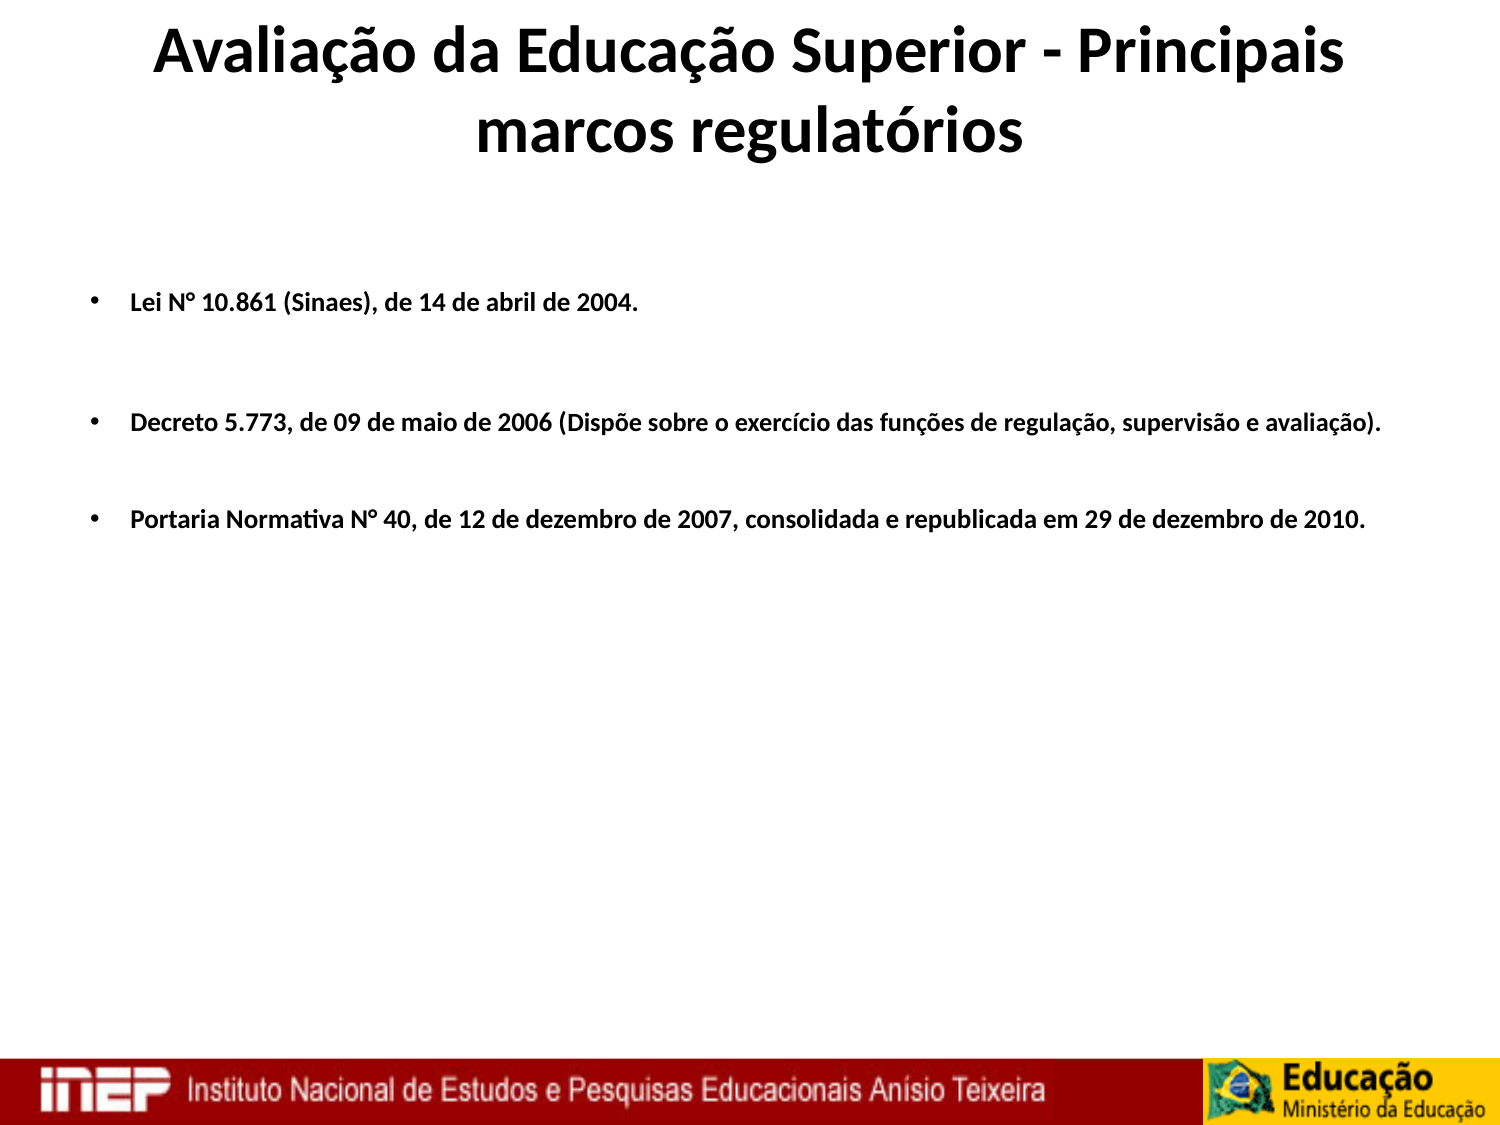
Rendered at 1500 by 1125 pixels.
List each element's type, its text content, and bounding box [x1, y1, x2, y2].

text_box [0, 1058, 1500, 1125]
title Avaliação da Educação Superior - Principais marcos regulatórios [75, 19, 1425, 233]
list Lei N° 10.861 (Sinaes), de 14 de abril de 2004. Decreto 5.773, de 09 de maio de 2006 (Dispõe sobre o exercício das funções de regulação, supervisão e avaliação). Portaria Normativa N° 40, de 12 de dezembro de 2007, consolidada e republicada em 29 de dezembro de 2010. [75, 234, 1425, 809]
